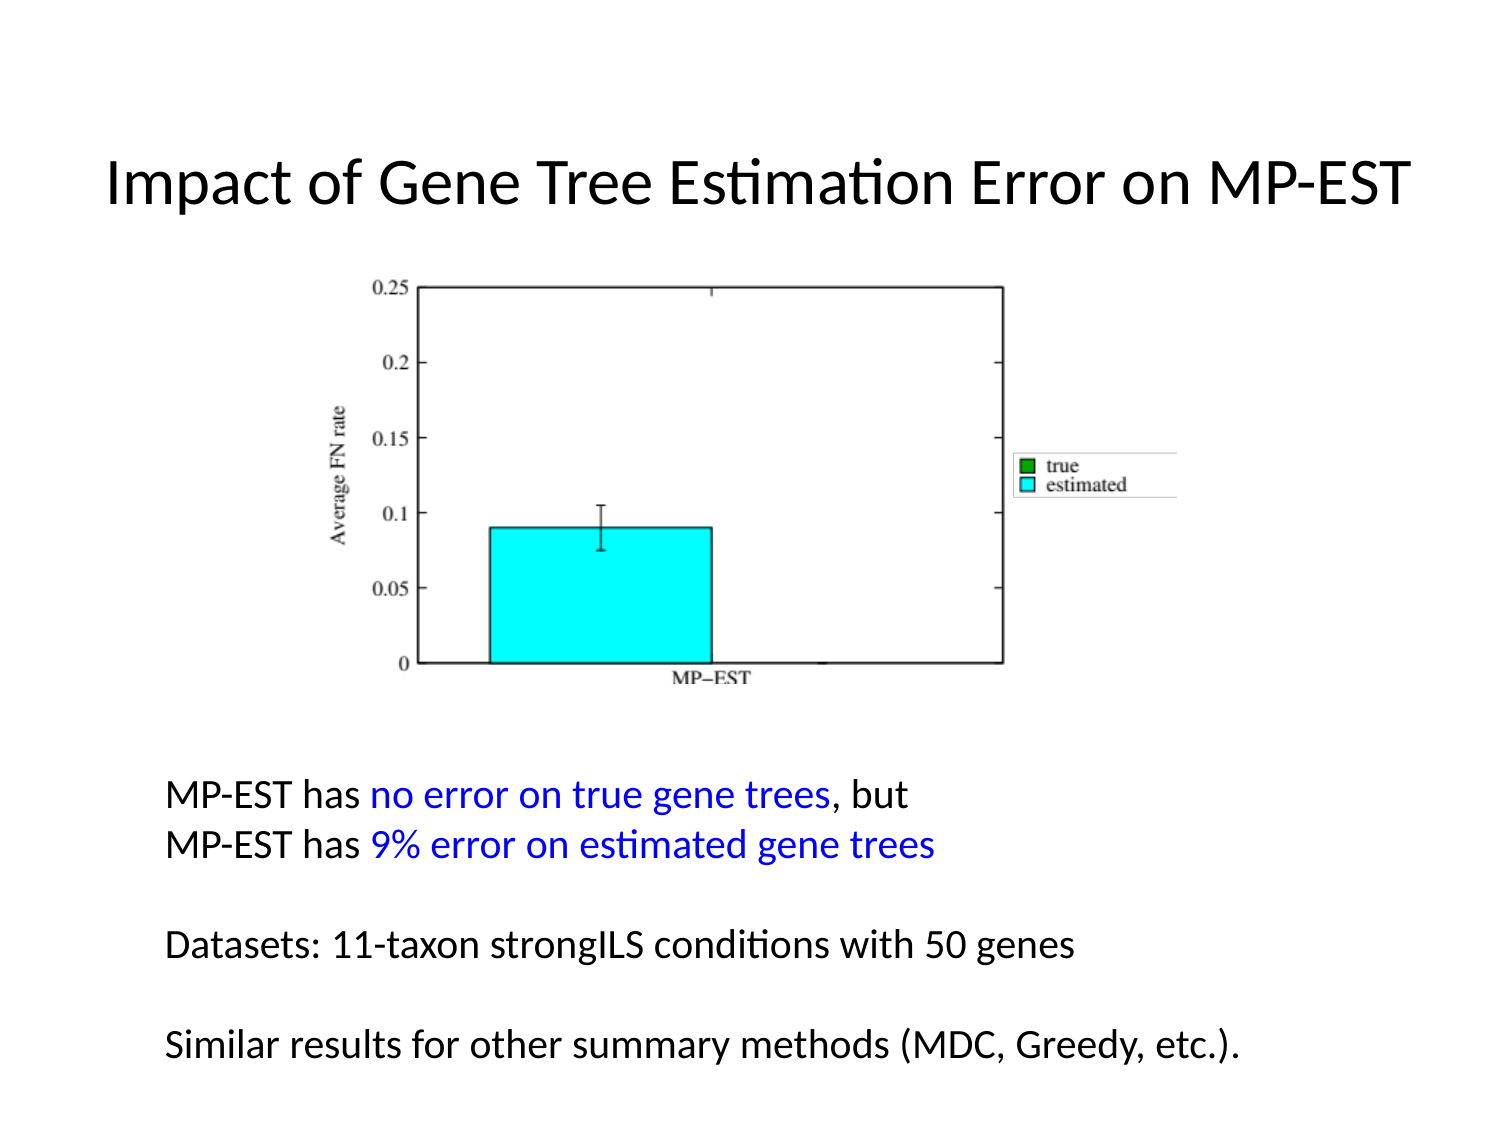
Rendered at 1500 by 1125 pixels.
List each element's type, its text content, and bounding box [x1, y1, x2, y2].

text_box MP-EST has no error on true gene trees, but MP-EST has 9% error on estimated gene trees Datasets: 11-taxon strongILS conditions with 50 genes Similar results for other summary methods (MDC, Greedy, etc.). [150, 759, 1388, 1075]
picture [328, 274, 1178, 684]
title Impact of Gene Tree Estimation Error on MP-EST [57, 84, 1462, 272]
